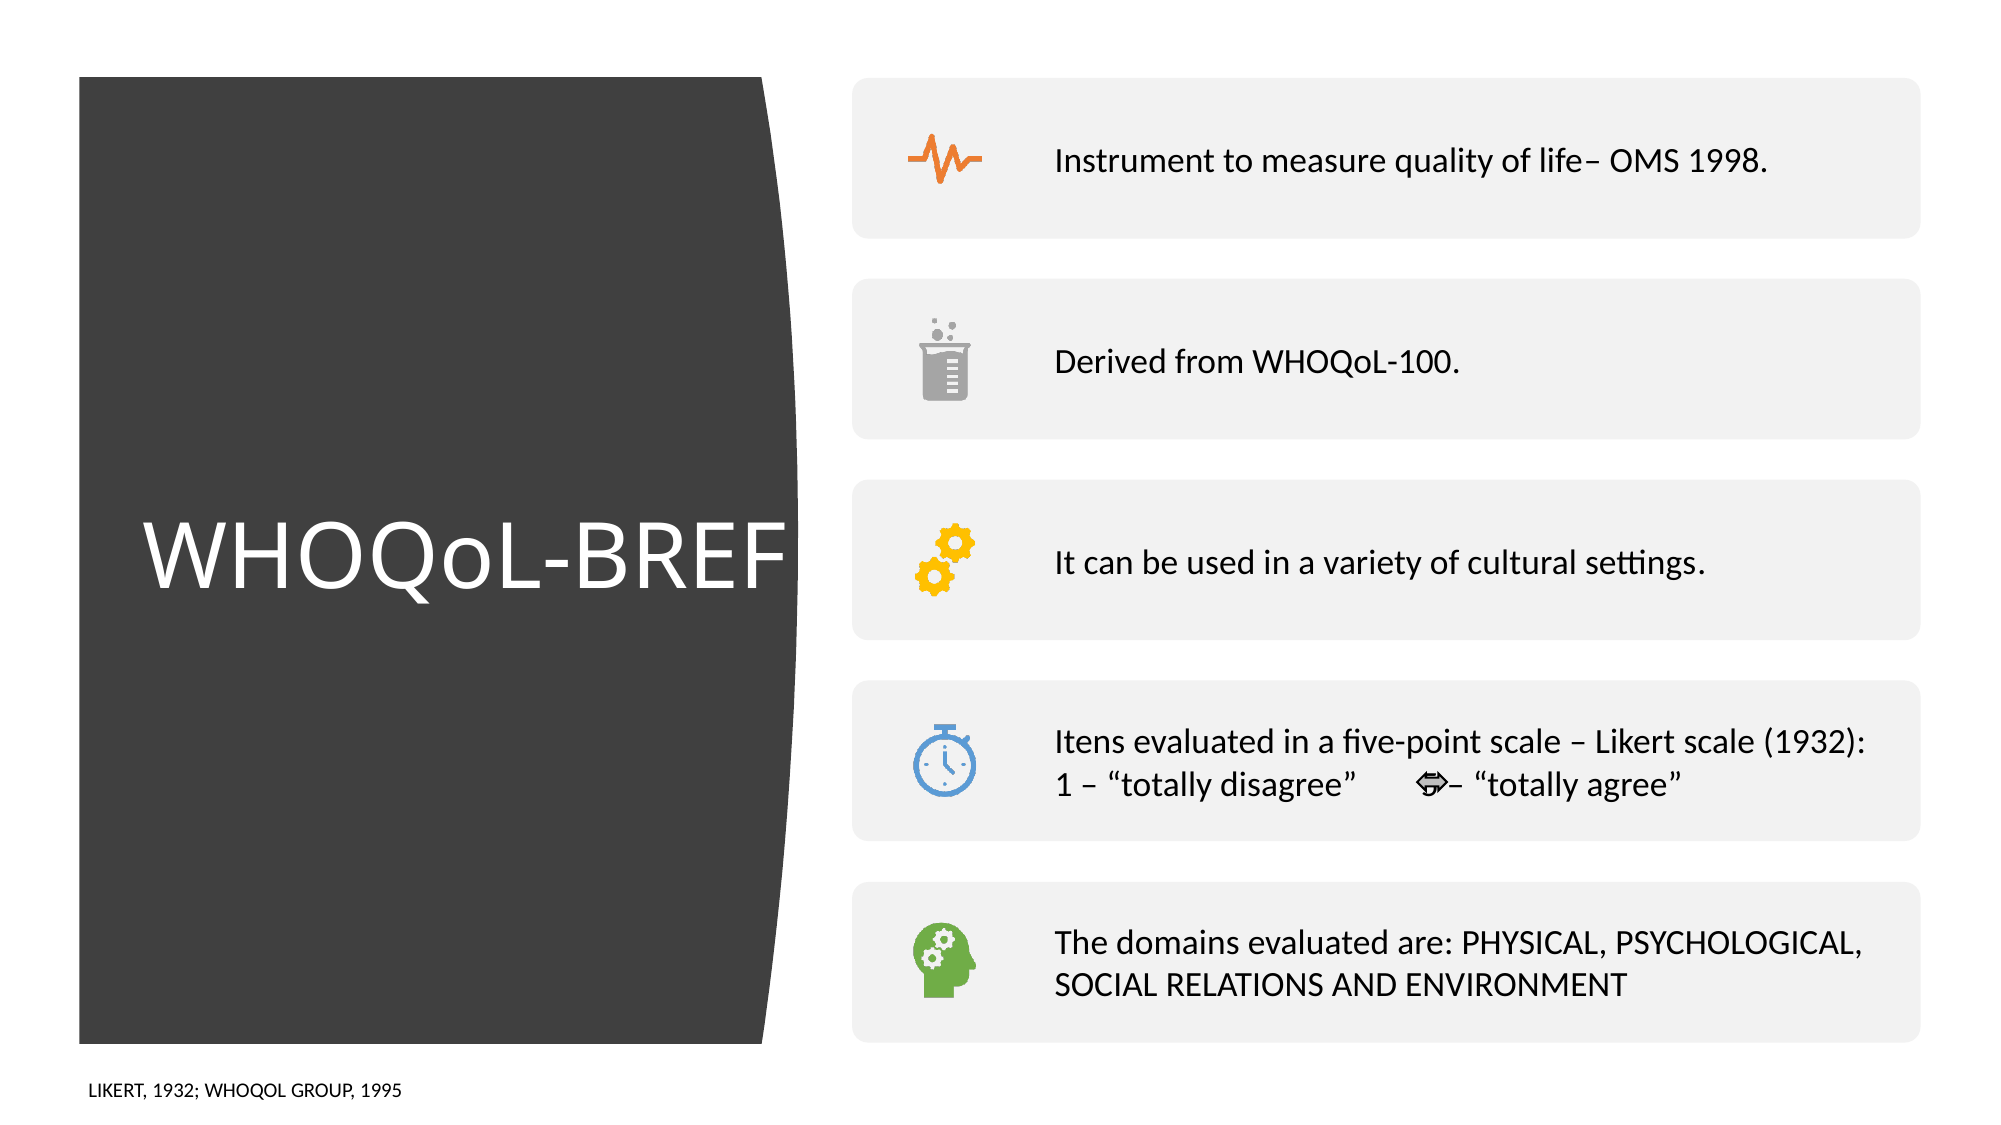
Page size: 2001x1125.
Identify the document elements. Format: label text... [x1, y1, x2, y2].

title WHOQoL-BREF [127, 166, 807, 953]
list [852, 77, 1921, 1043]
text_box LIKERT, 1932; WHOQOL GROUP, 1995 [40, 1069, 418, 1109]
text_box [78, 76, 777, 1045]
